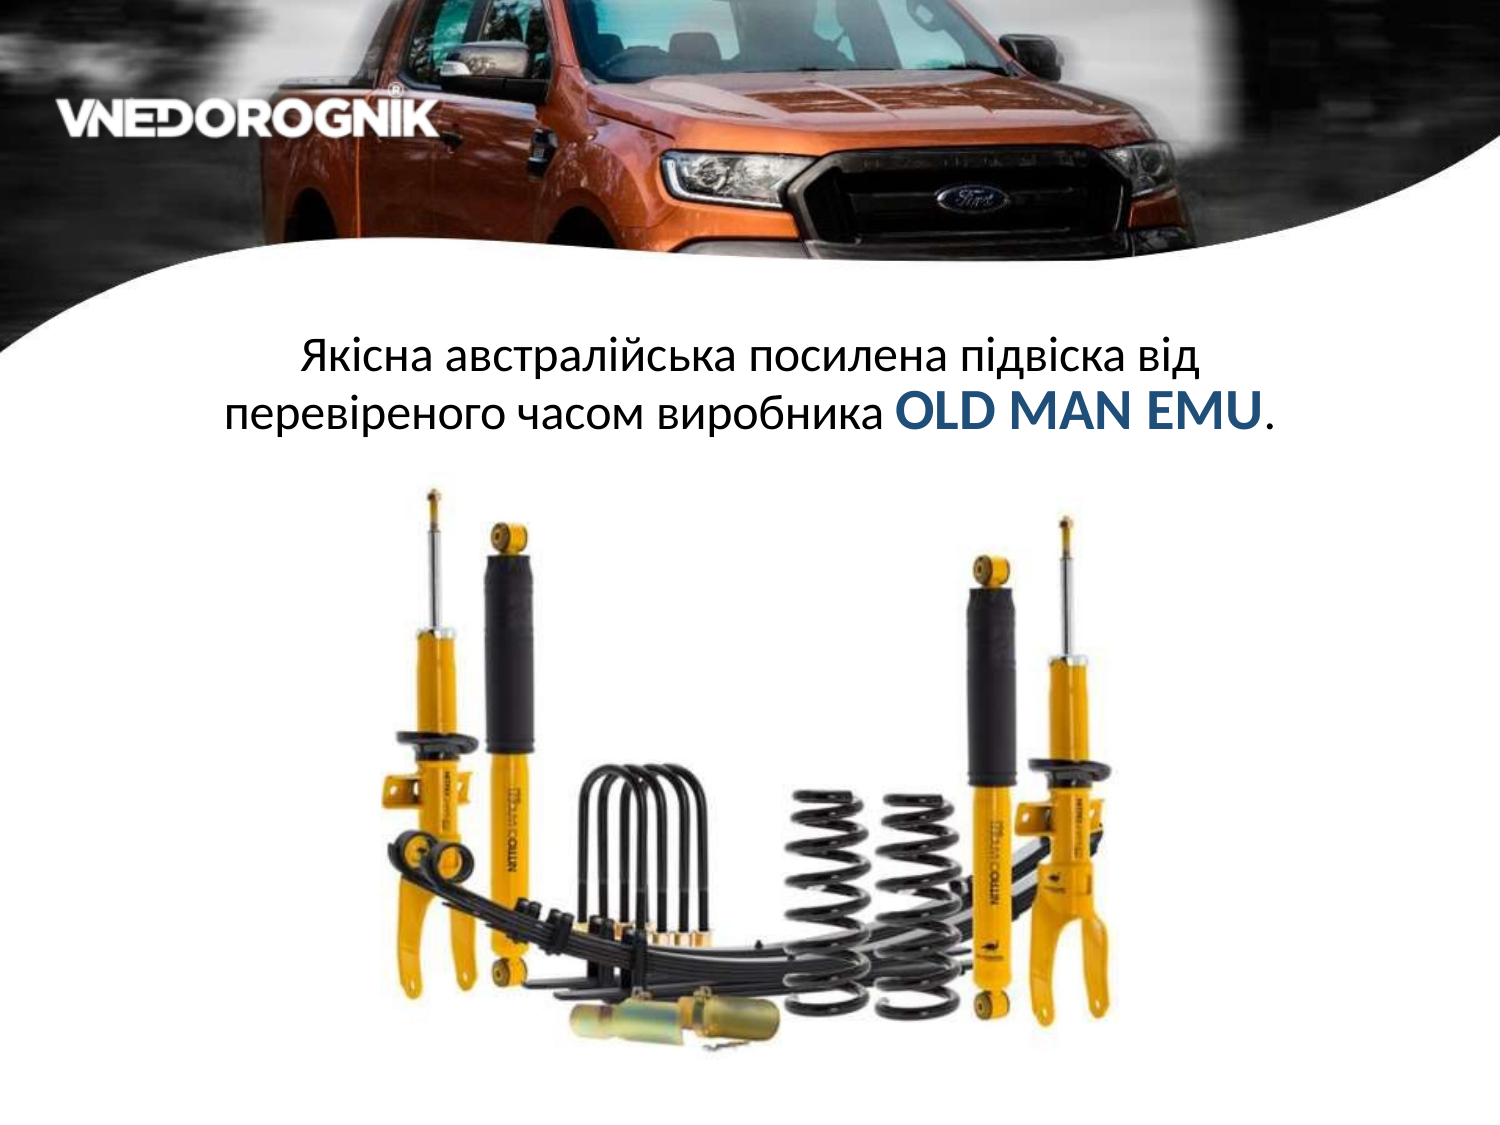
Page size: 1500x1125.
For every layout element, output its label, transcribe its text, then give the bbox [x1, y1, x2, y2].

text_box Якісна австралійська посилена підвіска від перевіреного часом виробника OLD MAN EMU. [218, 329, 1282, 442]
text_box [380, 472, 1120, 1060]
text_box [24, 16, 478, 222]
text_box [0, 0, 1500, 360]
